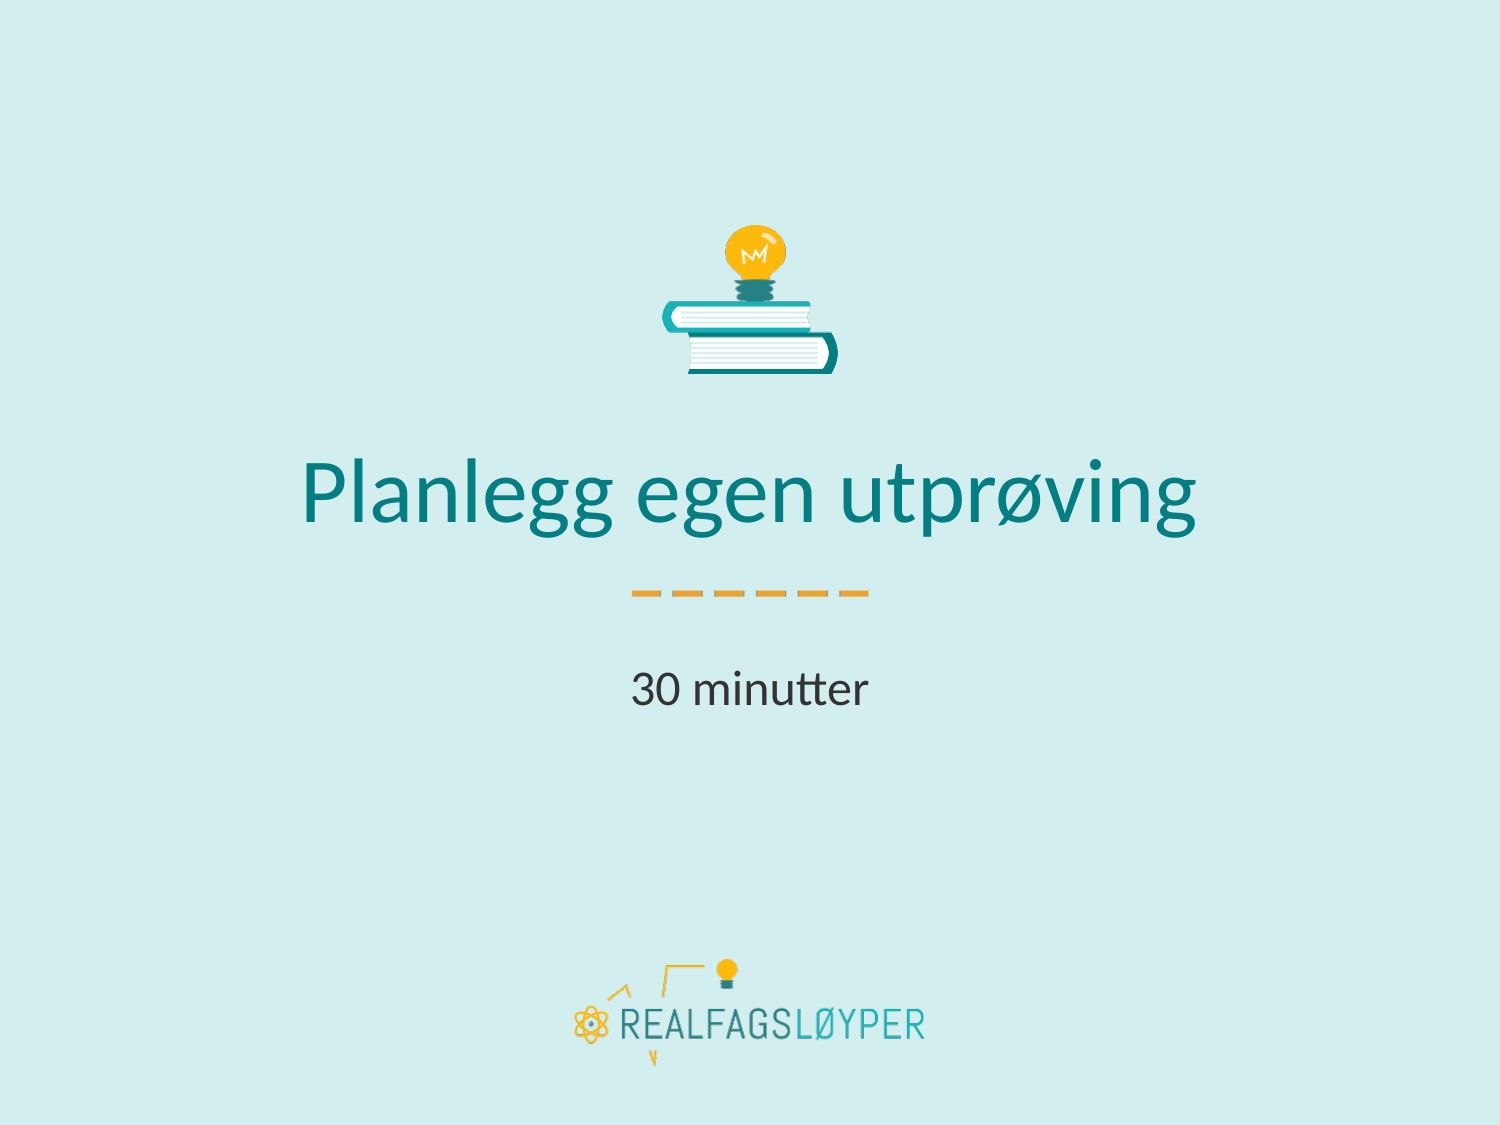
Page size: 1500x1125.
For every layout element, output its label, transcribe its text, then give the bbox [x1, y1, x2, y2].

picture [662, 225, 838, 374]
picture [632, 591, 868, 596]
picture [574, 959, 925, 1067]
subtitle 30 minutter [187, 654, 1313, 927]
title Planlegg egen utprøving [90, 418, 1410, 567]
